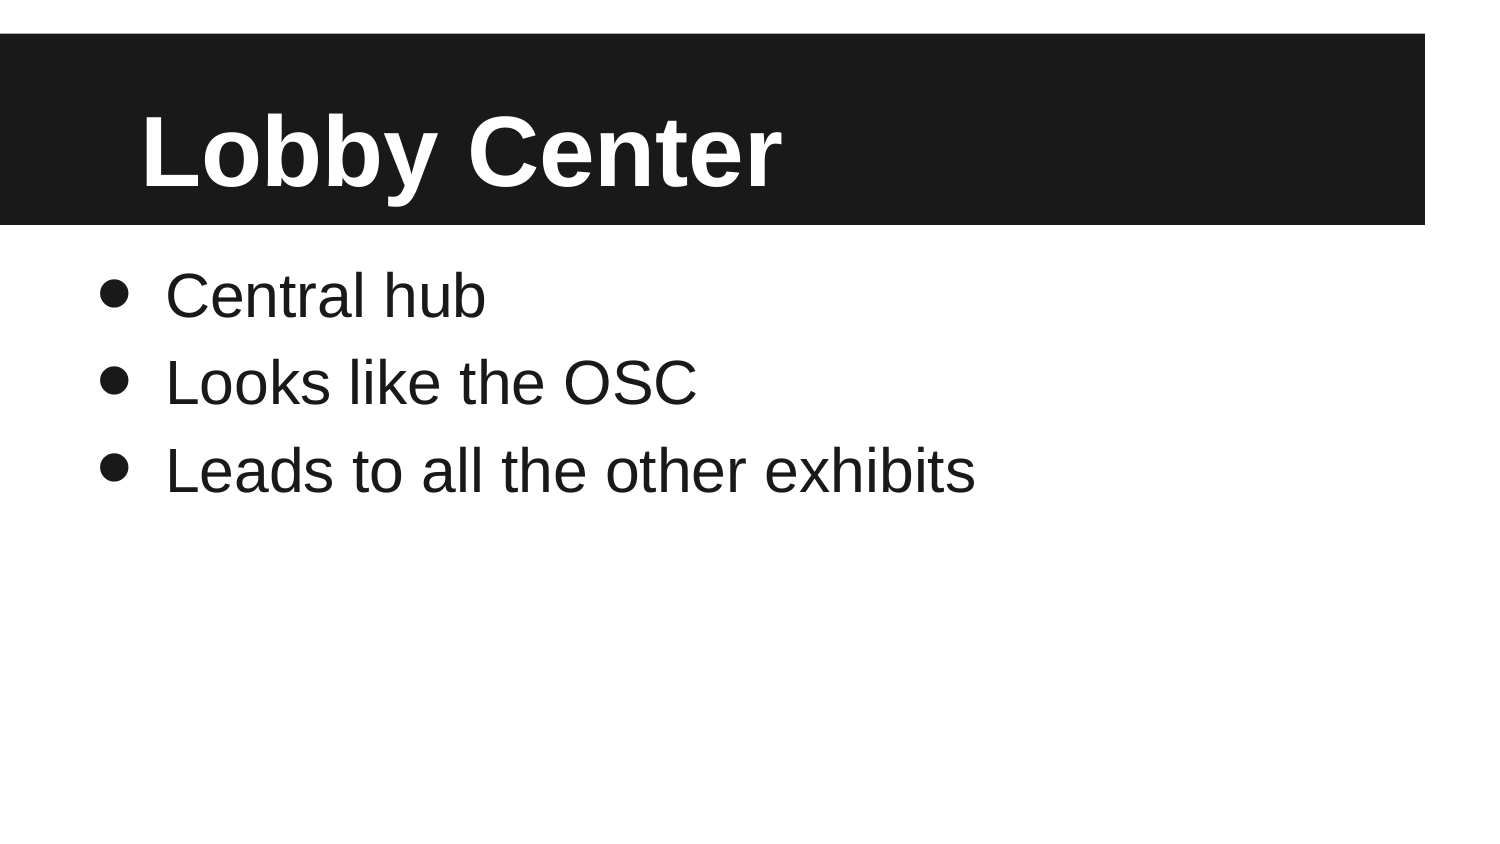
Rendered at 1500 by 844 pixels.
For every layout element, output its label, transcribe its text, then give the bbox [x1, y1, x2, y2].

list Central hub Looks like the OSC Leads to all the other exhibits [75, 239, 1425, 808]
title Lobby Center [75, 33, 1425, 221]
